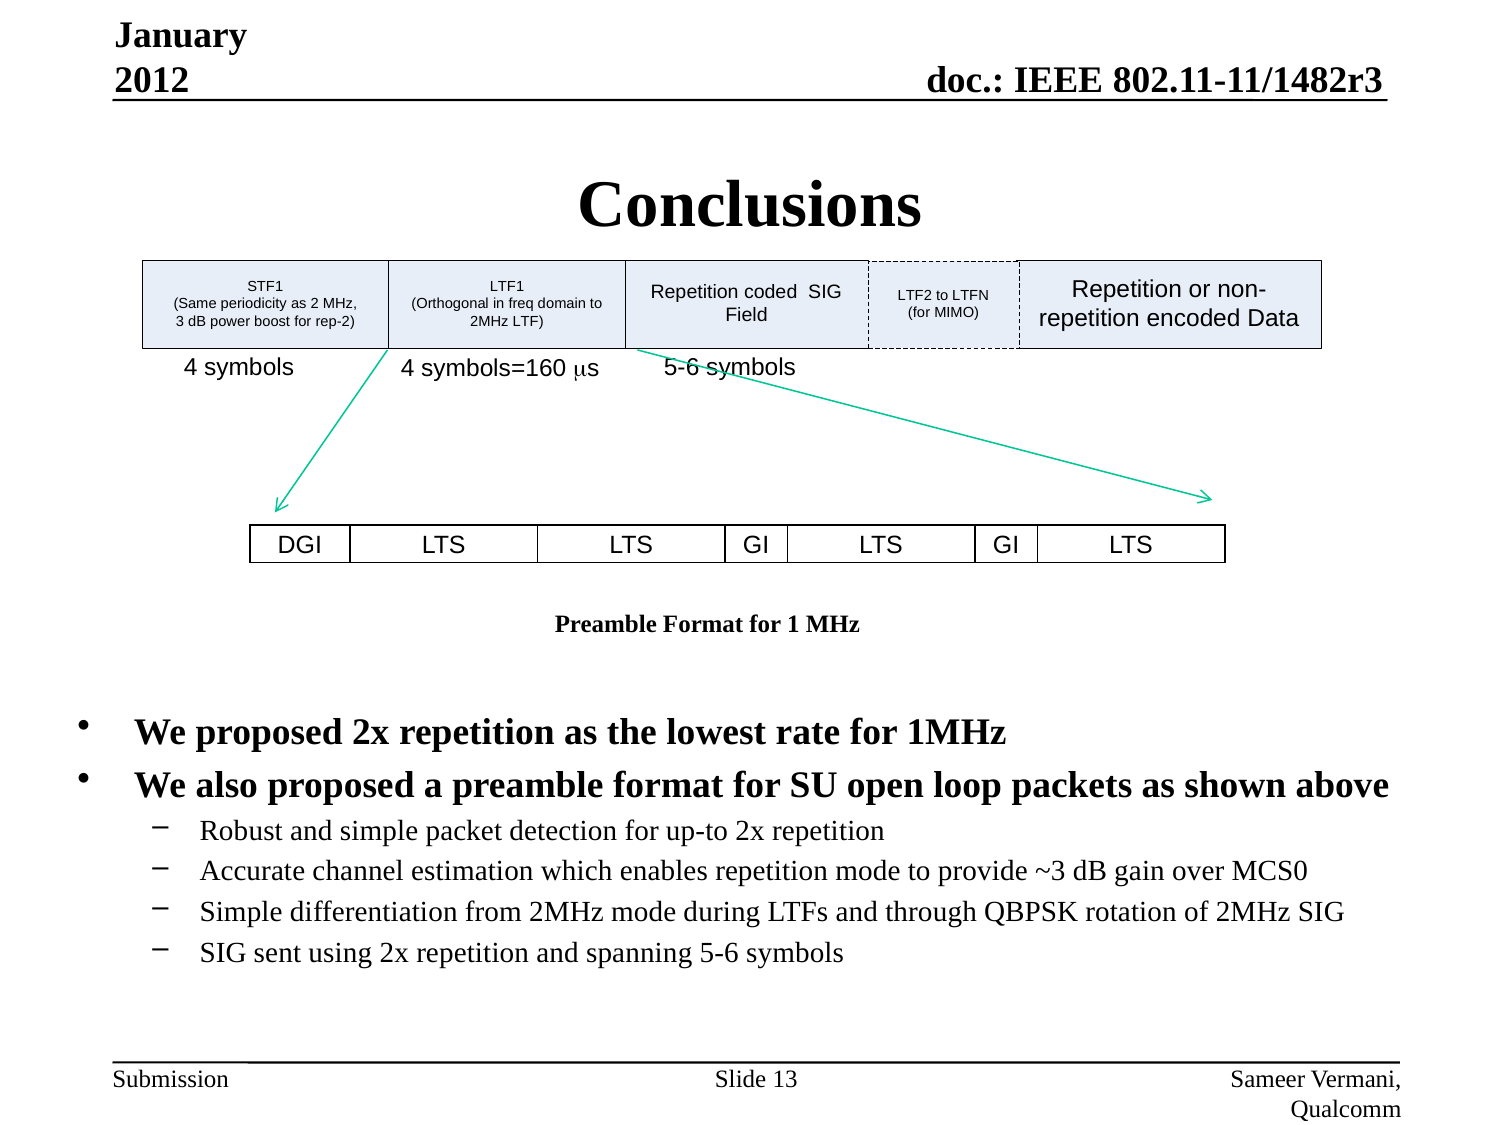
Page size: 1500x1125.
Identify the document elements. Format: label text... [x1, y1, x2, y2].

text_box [137, 256, 1326, 428]
slide_number Slide 13 [712, 1062, 800, 1093]
text_box GI [724, 525, 787, 563]
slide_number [114, 54, 333, 100]
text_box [637, 349, 1213, 501]
footer Sameer Vermani, Qualcomm [1148, 1062, 1402, 1093]
text_box LTS [1037, 525, 1225, 563]
text_box GI [974, 525, 1037, 563]
text_box DGI [249, 525, 350, 563]
text_box LTS [350, 525, 537, 563]
list We proposed 2x repetition as the lowest rate for 1MHz We also proposed a preamble format for SU open loop packets as shown above Robust and simple packet detection for up-to 2x repetition Accurate channel estimation which enables repetition mode to provide ~3 dB gain over MCS0 Simple differentiation from 2MHz mode during LTFs and through QBPSK rotation of 2MHz SIG SIG sent using 2x repetition and spanning 5-6 symbols [62, 699, 1425, 975]
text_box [274, 349, 388, 513]
text_box LTS [537, 525, 724, 563]
text_box LTS [787, 525, 974, 563]
title Conclusions [112, 112, 1388, 288]
text_box Preamble Format for 1 MHz [540, 600, 876, 645]
